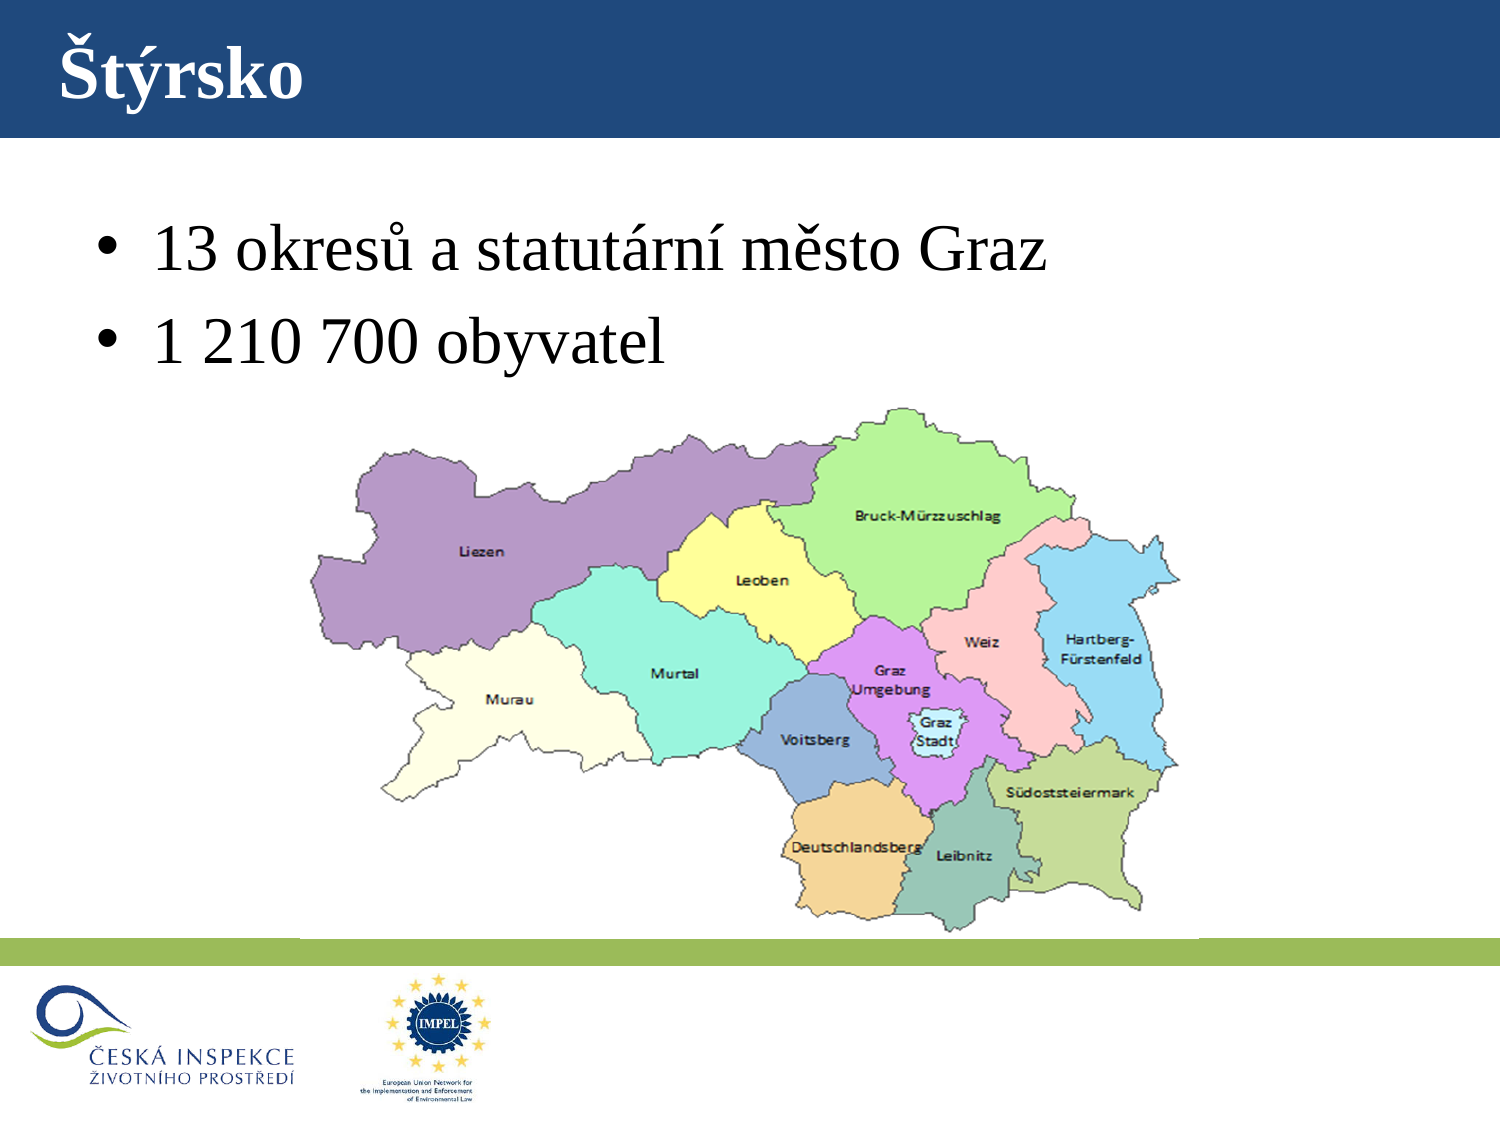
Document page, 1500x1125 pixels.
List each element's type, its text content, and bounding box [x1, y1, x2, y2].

picture [359, 973, 491, 1103]
picture [26, 983, 301, 1094]
list 13 okresů a statutární město Graz 1 210 700 obyvatel [80, 196, 1431, 894]
picture [300, 396, 1200, 939]
text_box [0, 938, 1500, 966]
title Štýrsko [0, 0, 1500, 138]
